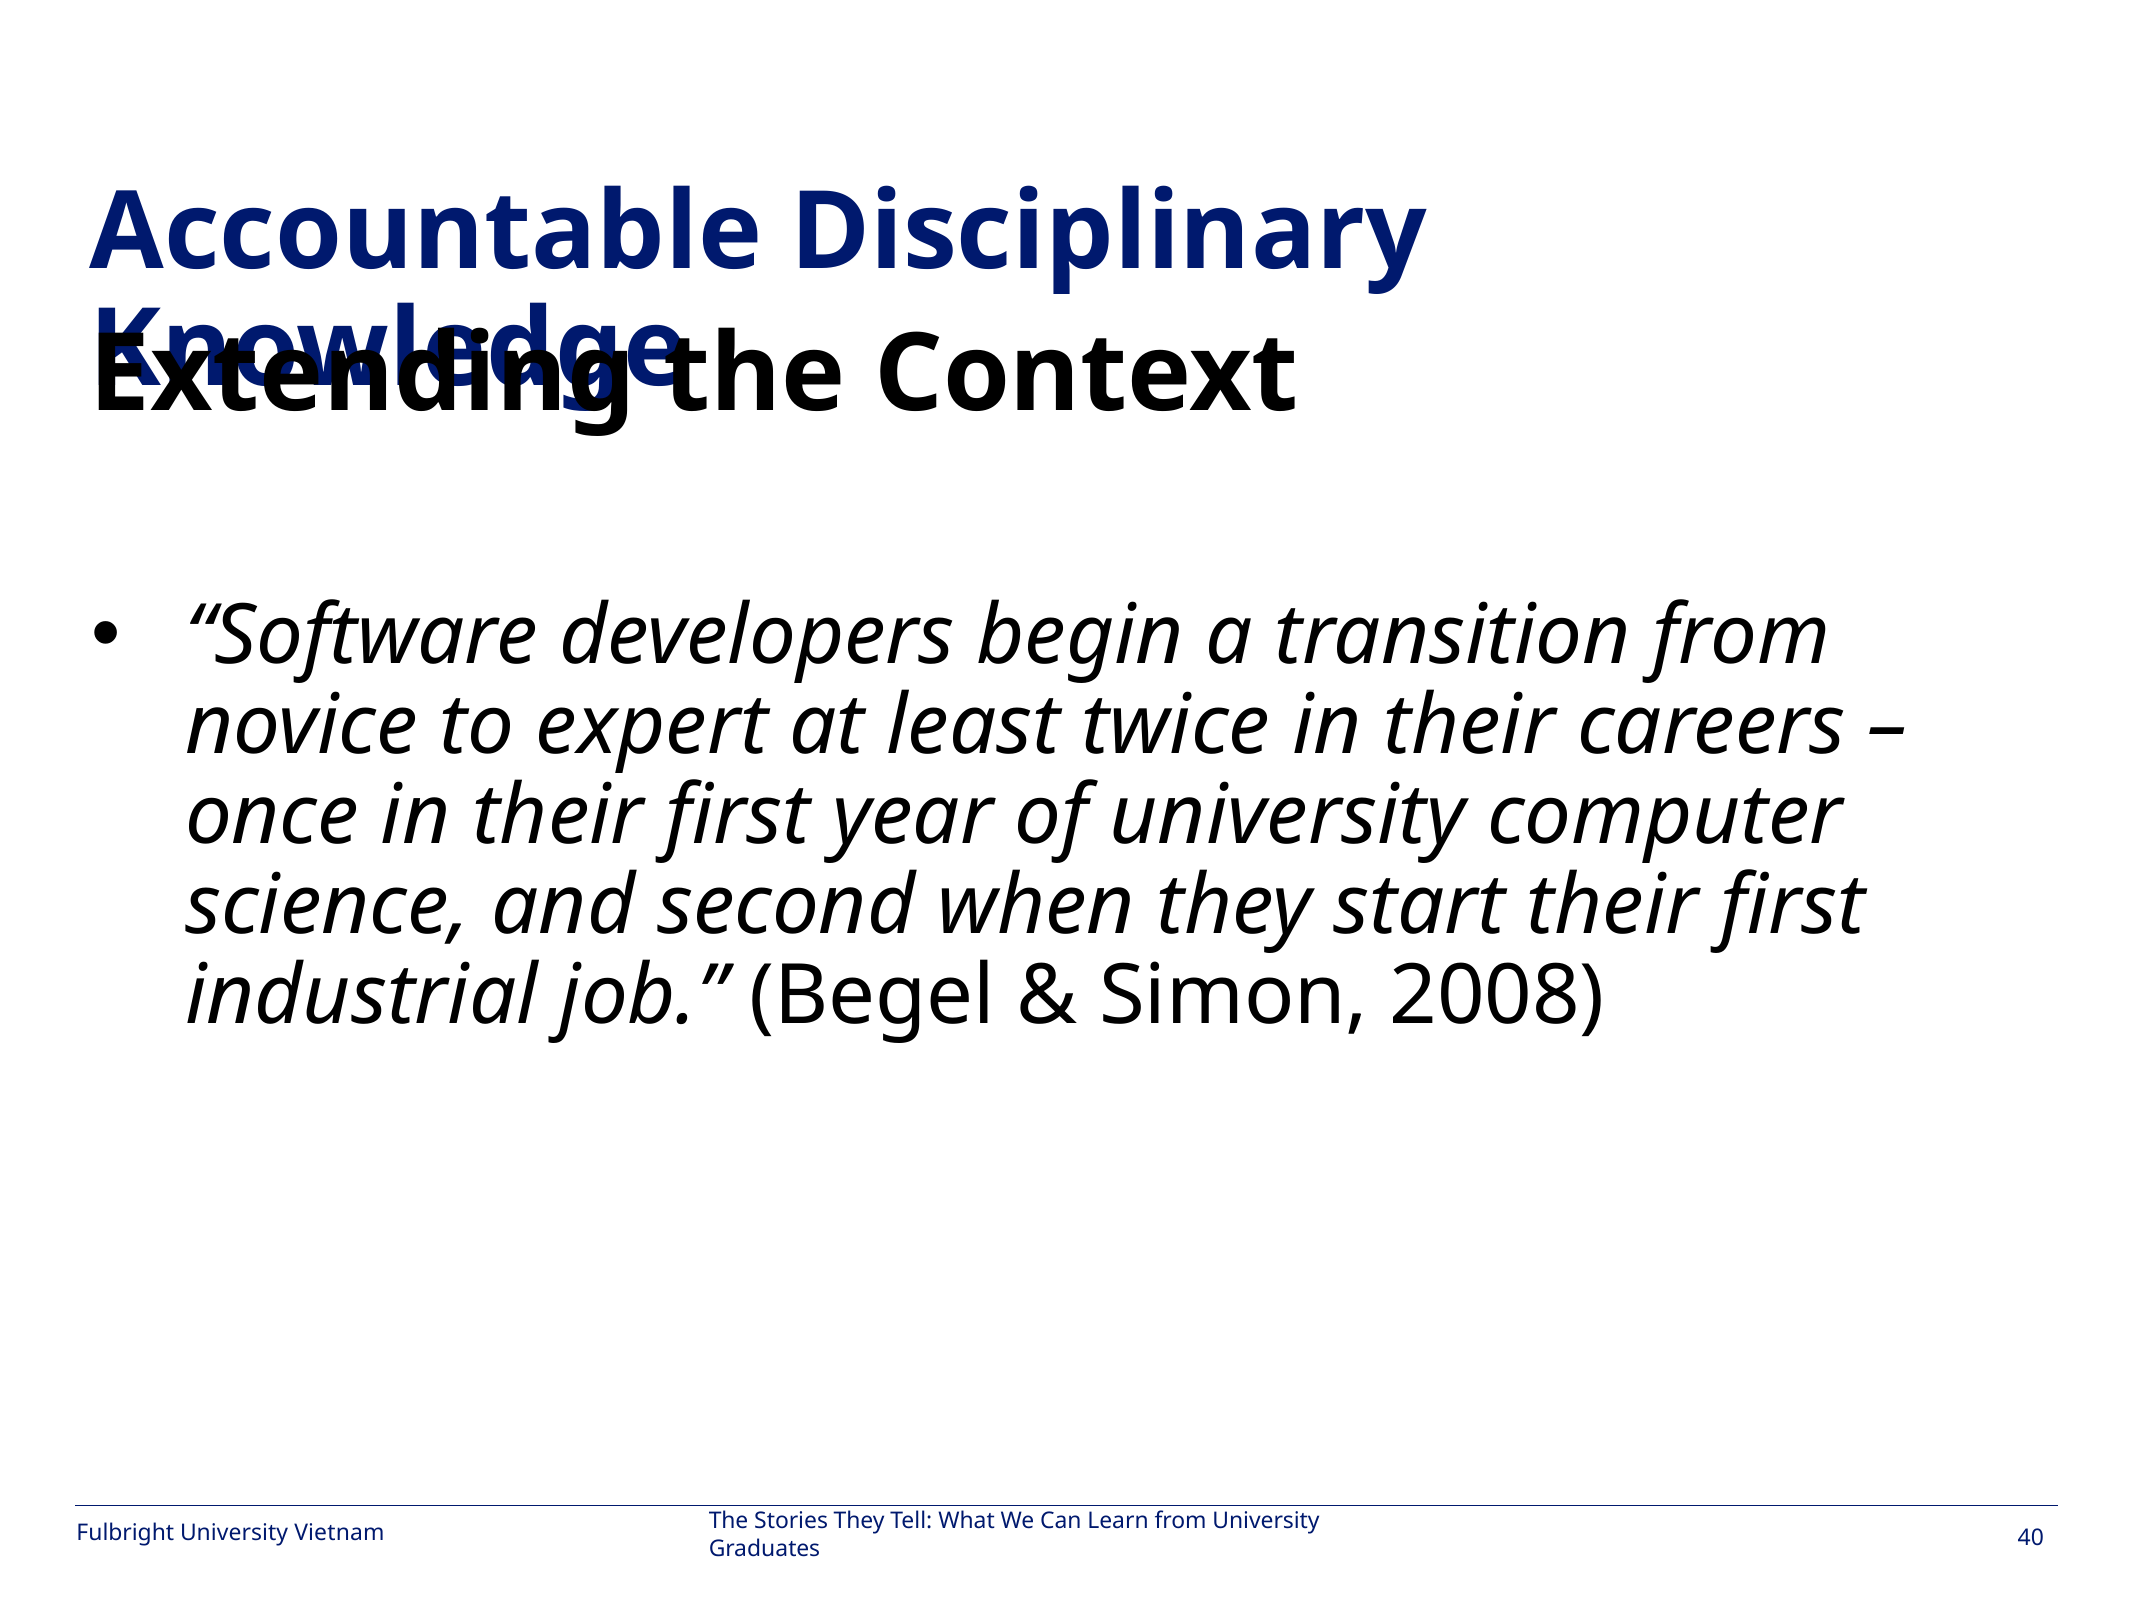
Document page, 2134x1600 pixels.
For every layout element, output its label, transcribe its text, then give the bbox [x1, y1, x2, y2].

list Accountable Disciplinary Knowledge [74, 167, 2059, 300]
list “Software developers begin a transition from novice to expert at least twice in their careers – once in their first year of university computer science, and second when they start their first industrial job.” (Begel & Simon, 2008) [76, 584, 2053, 1442]
footer The Stories They Tell: What We Can Learn from University Graduates [706, 1516, 1427, 1548]
list Extending the Context [74, 309, 2060, 540]
